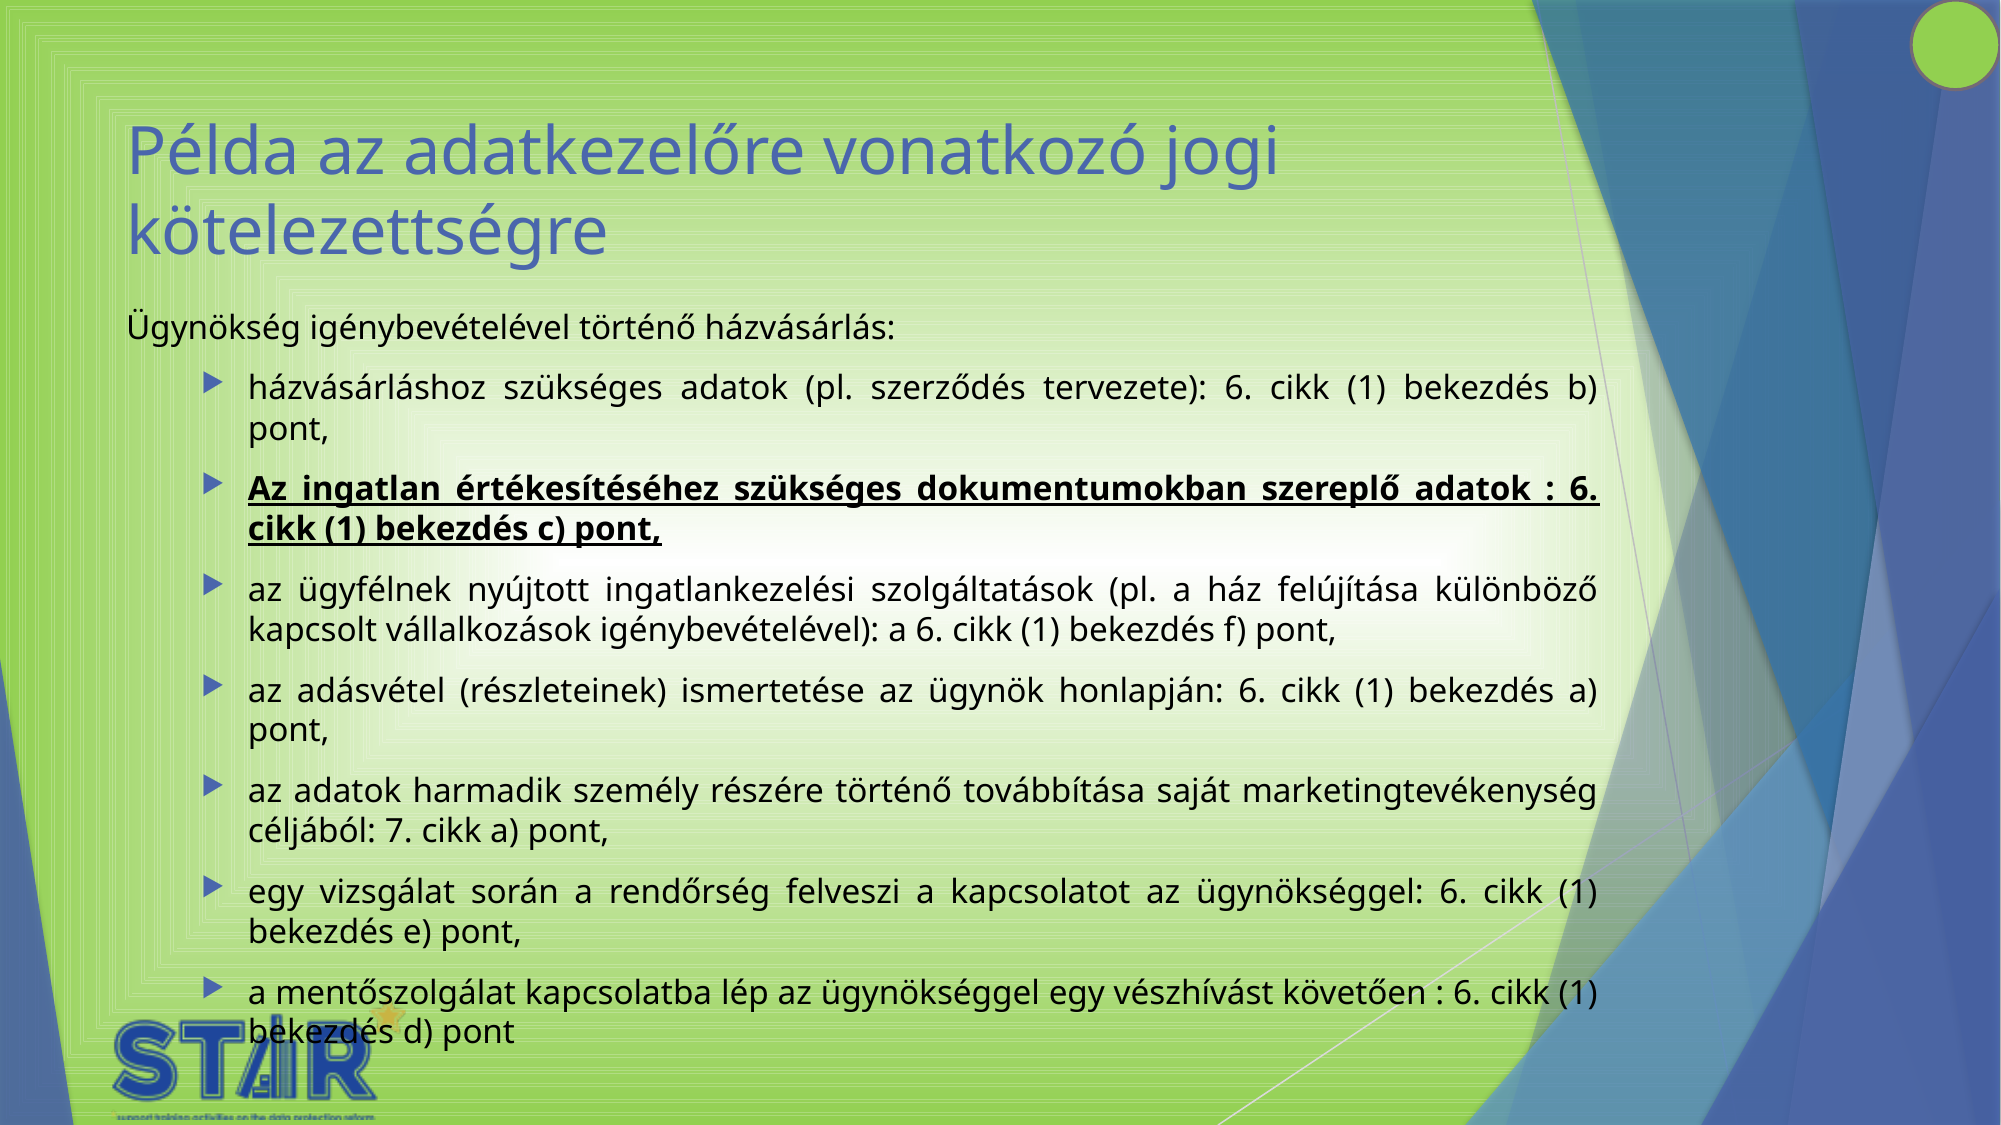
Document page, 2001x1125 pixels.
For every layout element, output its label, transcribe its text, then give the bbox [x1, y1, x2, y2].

title Példa az adatkezelőre vonatkozó jogi kötelezettségre [111, 99, 1522, 288]
list Ügynökség igénybevételével történő házvásárlás: házvásárláshoz szükséges adatok (pl. szerződés tervezete): 6. cikk (1) bekezdés b) pont, Az ingatlan értékesítéséhez szükséges dokumentumokban szereplő adatok : 6. cikk (1) bekezdés c) pont, az ügyfélnek nyújtott ingatlankezelési szolgáltatások (pl. a ház felújítása különböző kapcsolt vállalkozások igénybevételével): a 6. cikk (1) bekezdés f) pont, az adásvétel (részleteinek) ismertetése az ügynök honlapján: 6. cikk (1) bekezdés a) pont, az adatok harmadik személy részére történő továbbítása saját marketingtevékenység céljából: 7. cikk a) pont, egy vizsgálat során a rendőrség felveszi a kapcsolatot az ügynökséggel: 6. cikk (1) bekezdés e) pont, a mentőszolgálat kapcsolatba lép az ügynökséggel egy vészhívást követően : 6. cikk (1) bekezdés d) pont [111, 298, 1616, 1011]
text_box [1909, 0, 2000, 92]
